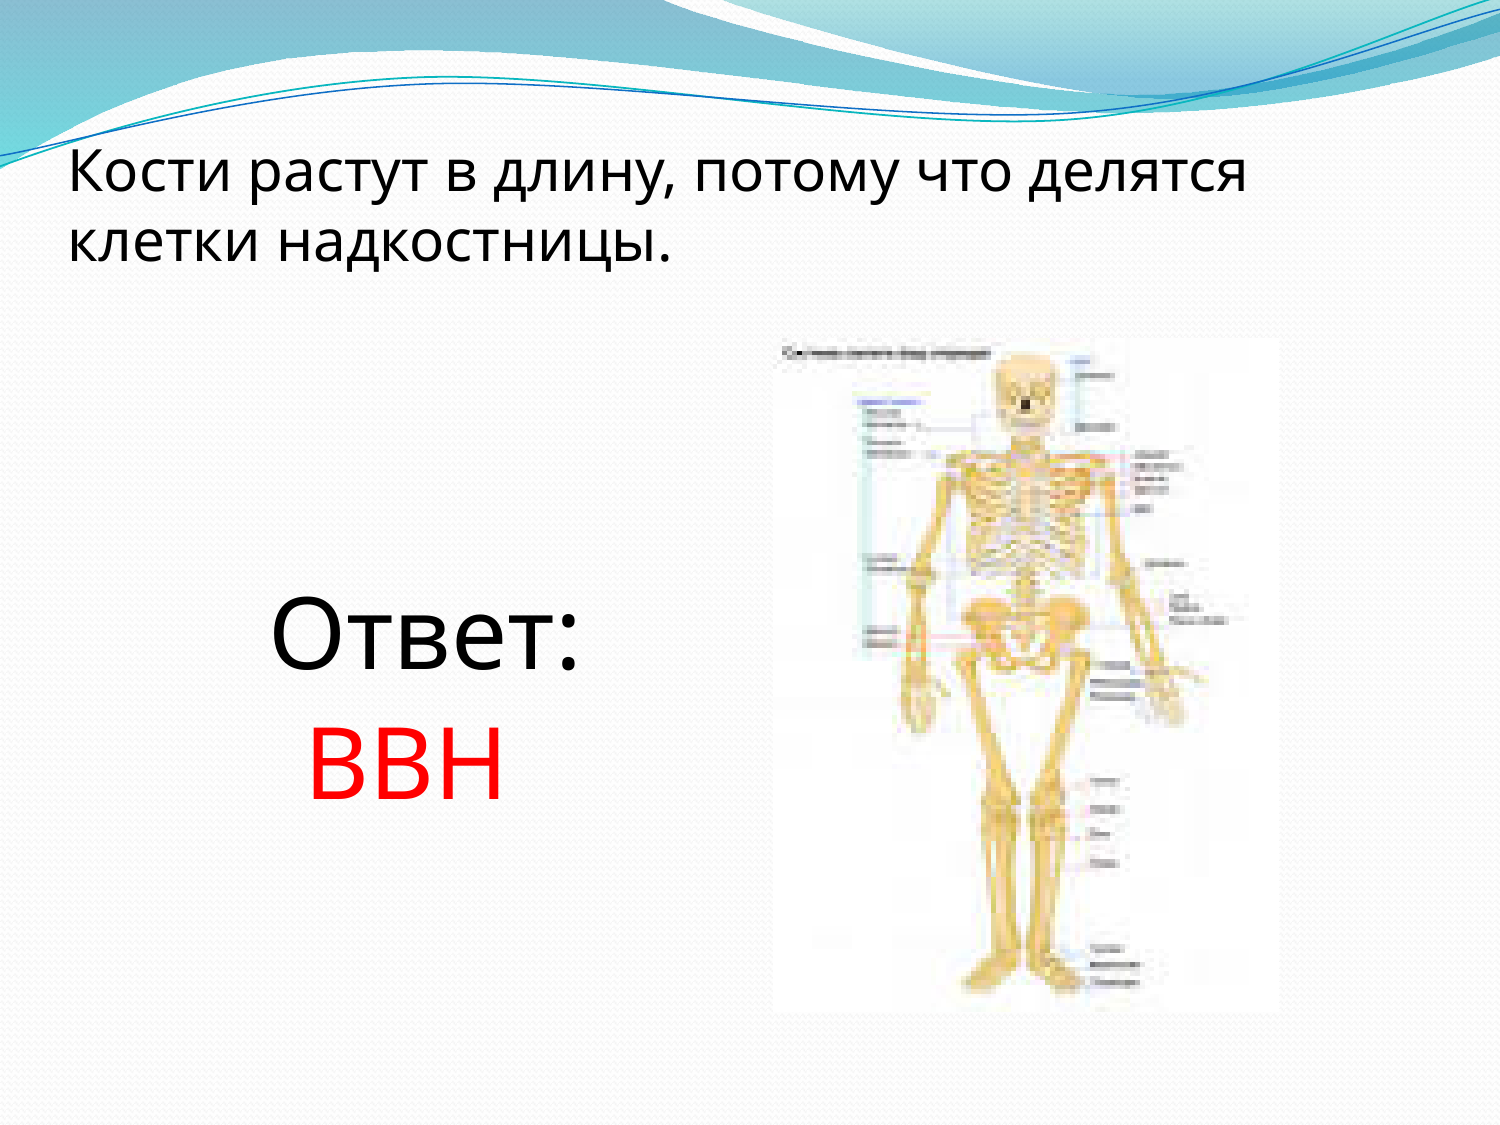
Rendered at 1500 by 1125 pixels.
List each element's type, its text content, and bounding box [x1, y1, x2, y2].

text_box Кости растут в длину, потому что делятся клетки надкостницы. [53, 125, 1447, 351]
text_box ВВН [289, 692, 524, 828]
picture [773, 337, 1279, 1012]
text_box Ответ: [253, 562, 597, 698]
